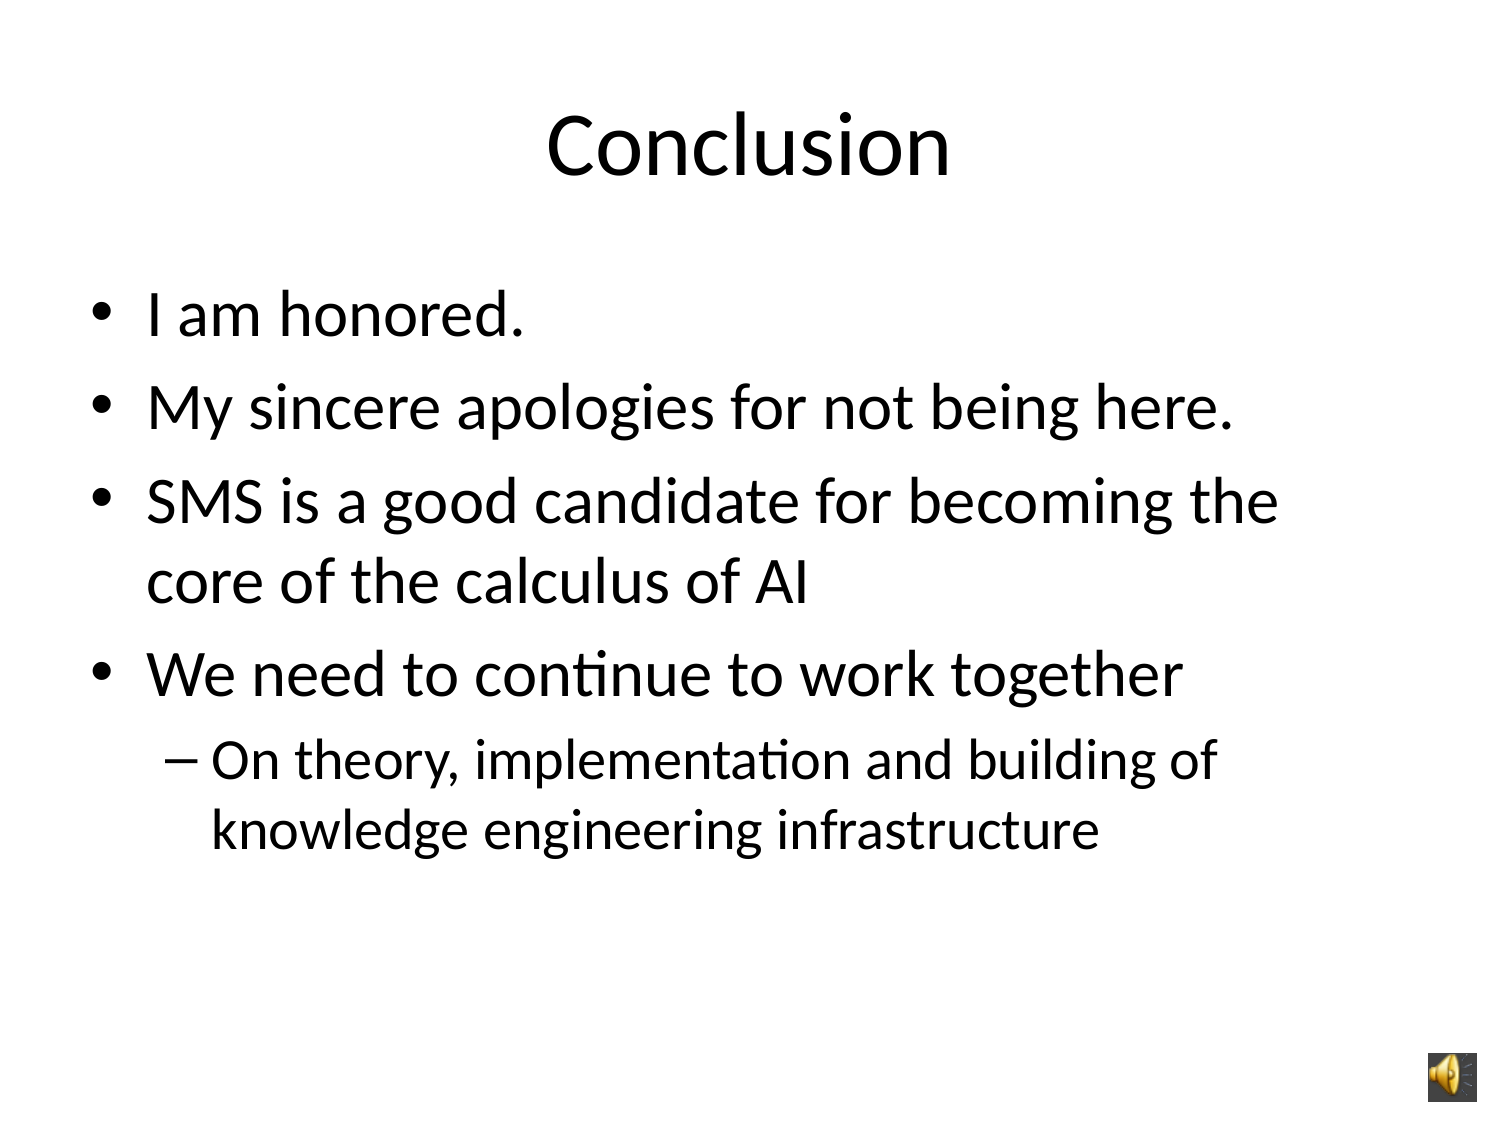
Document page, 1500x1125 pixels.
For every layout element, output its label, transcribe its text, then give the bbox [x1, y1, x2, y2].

list I am honored. My sincere apologies for not being here. SMS is a good candidate for becoming the core of the calculus of AI We need to continue to work together On theory, implementation and building of knowledge engineering infrastructure [75, 262, 1425, 1005]
title Conclusion [75, 45, 1425, 233]
picture [1427, 1052, 1478, 1103]
